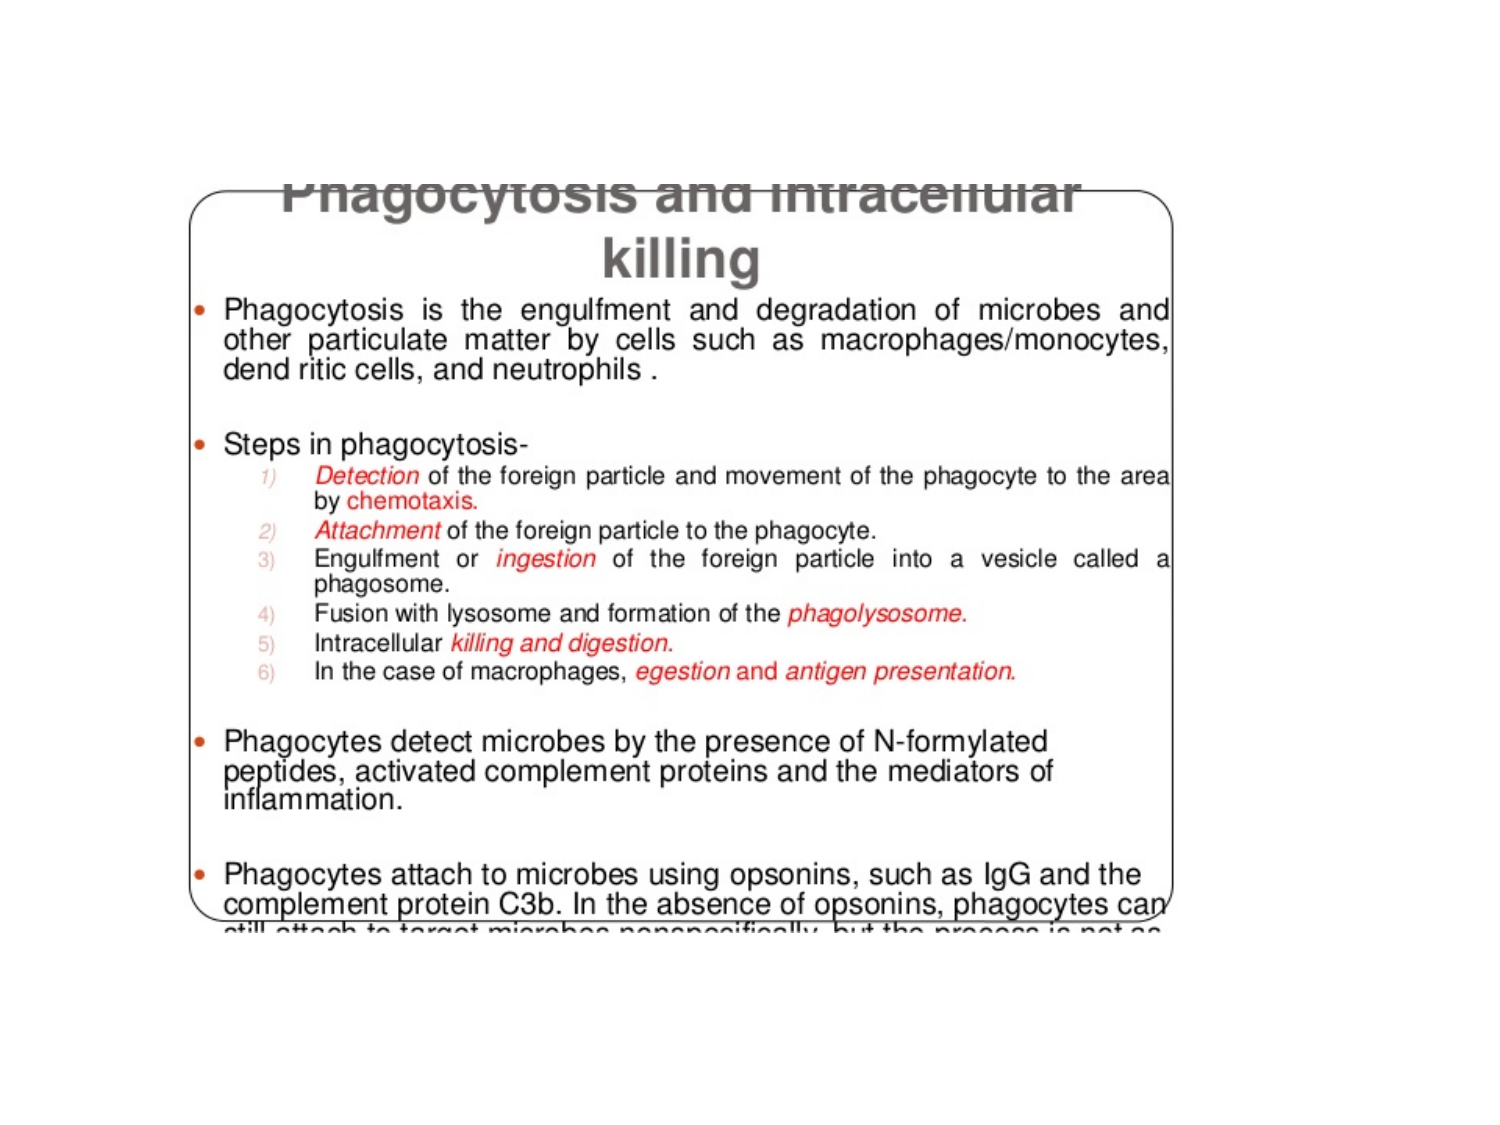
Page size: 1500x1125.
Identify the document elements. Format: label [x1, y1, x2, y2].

picture [182, 184, 1181, 934]
